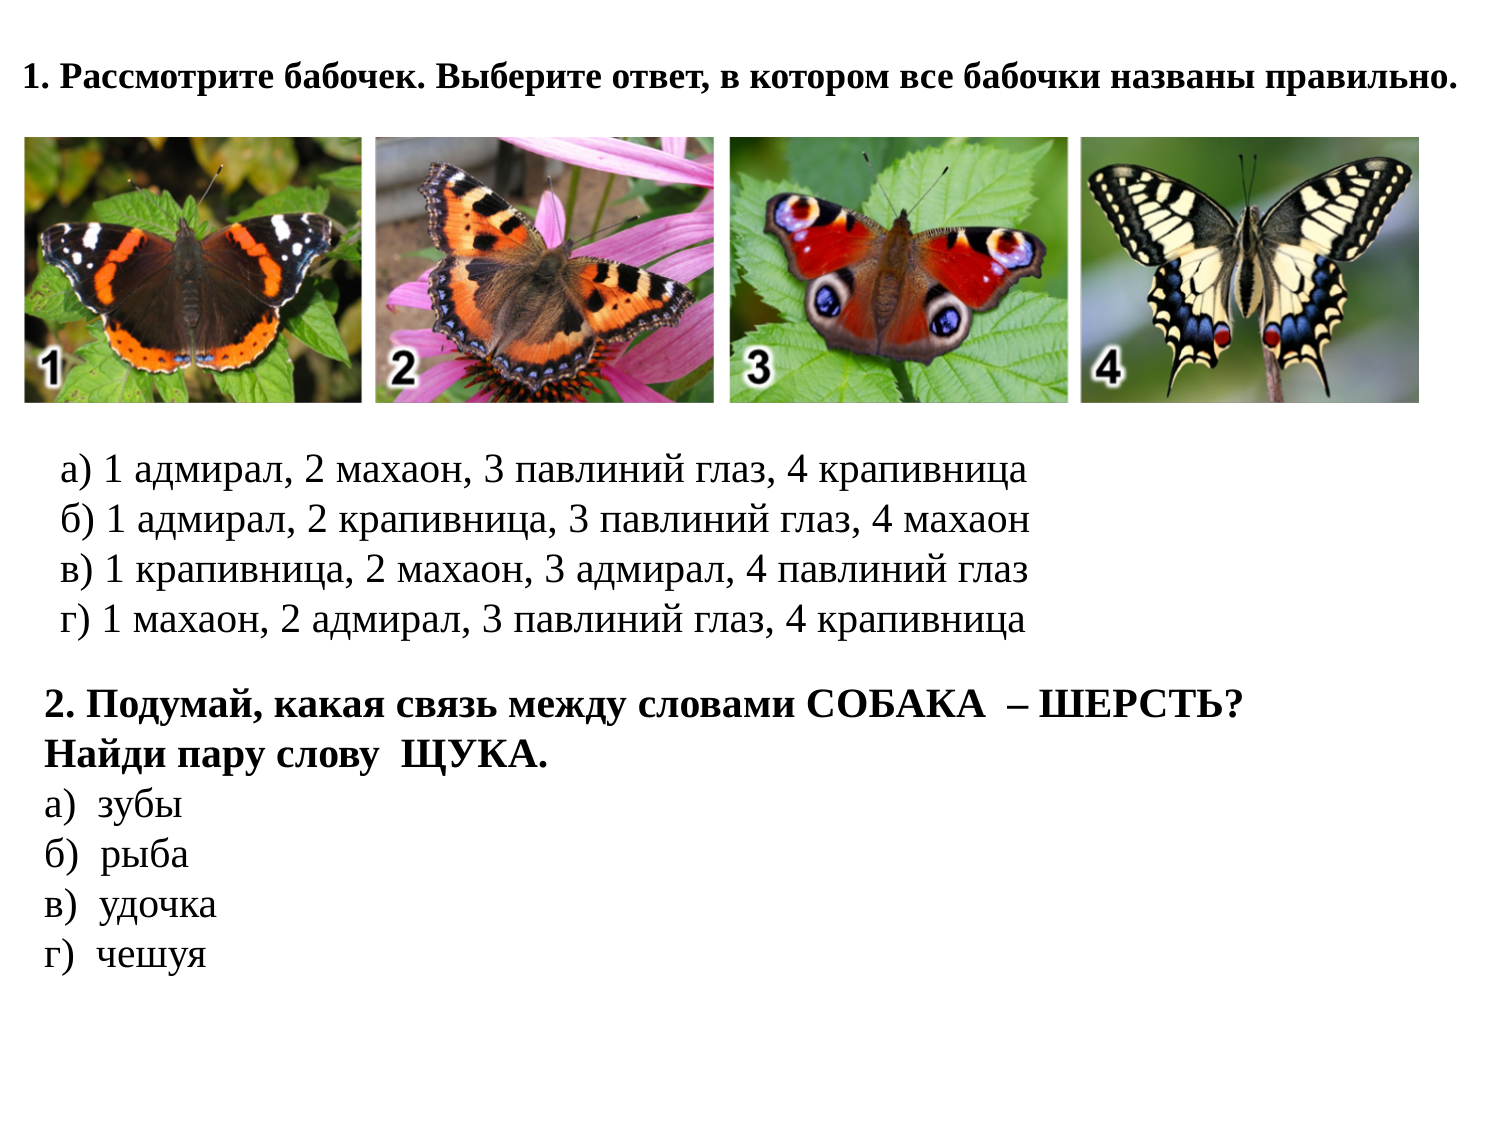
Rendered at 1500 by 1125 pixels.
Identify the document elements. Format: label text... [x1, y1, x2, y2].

text_box 1. Рассмотрите бабочек. Выберите ответ, в котором все бабочки названы правильно. [6, 43, 1475, 164]
text_box 2. Подумай, какая связь между словами СОБАКА – ШЕРСТЬ? Найди пару слову ЩУКА. а) зубы б) рыба в) удочка г) чешуя [29, 668, 1436, 1029]
text_box а) 1 адмирал, 2 махаон, 3 павлиний глаз, 4 крапивница б) 1 адмирал, 2 крапивница, 3 павлиний глаз, 4 махаон в) 1 крапивница, 2 махаон, 3 адмирал, 4 павлиний глаз г) 1 махаон, 2 адмирал, 3 павлиний глаз, 4 крапивница [34, 443, 1115, 649]
picture [0, 136, 1419, 435]
